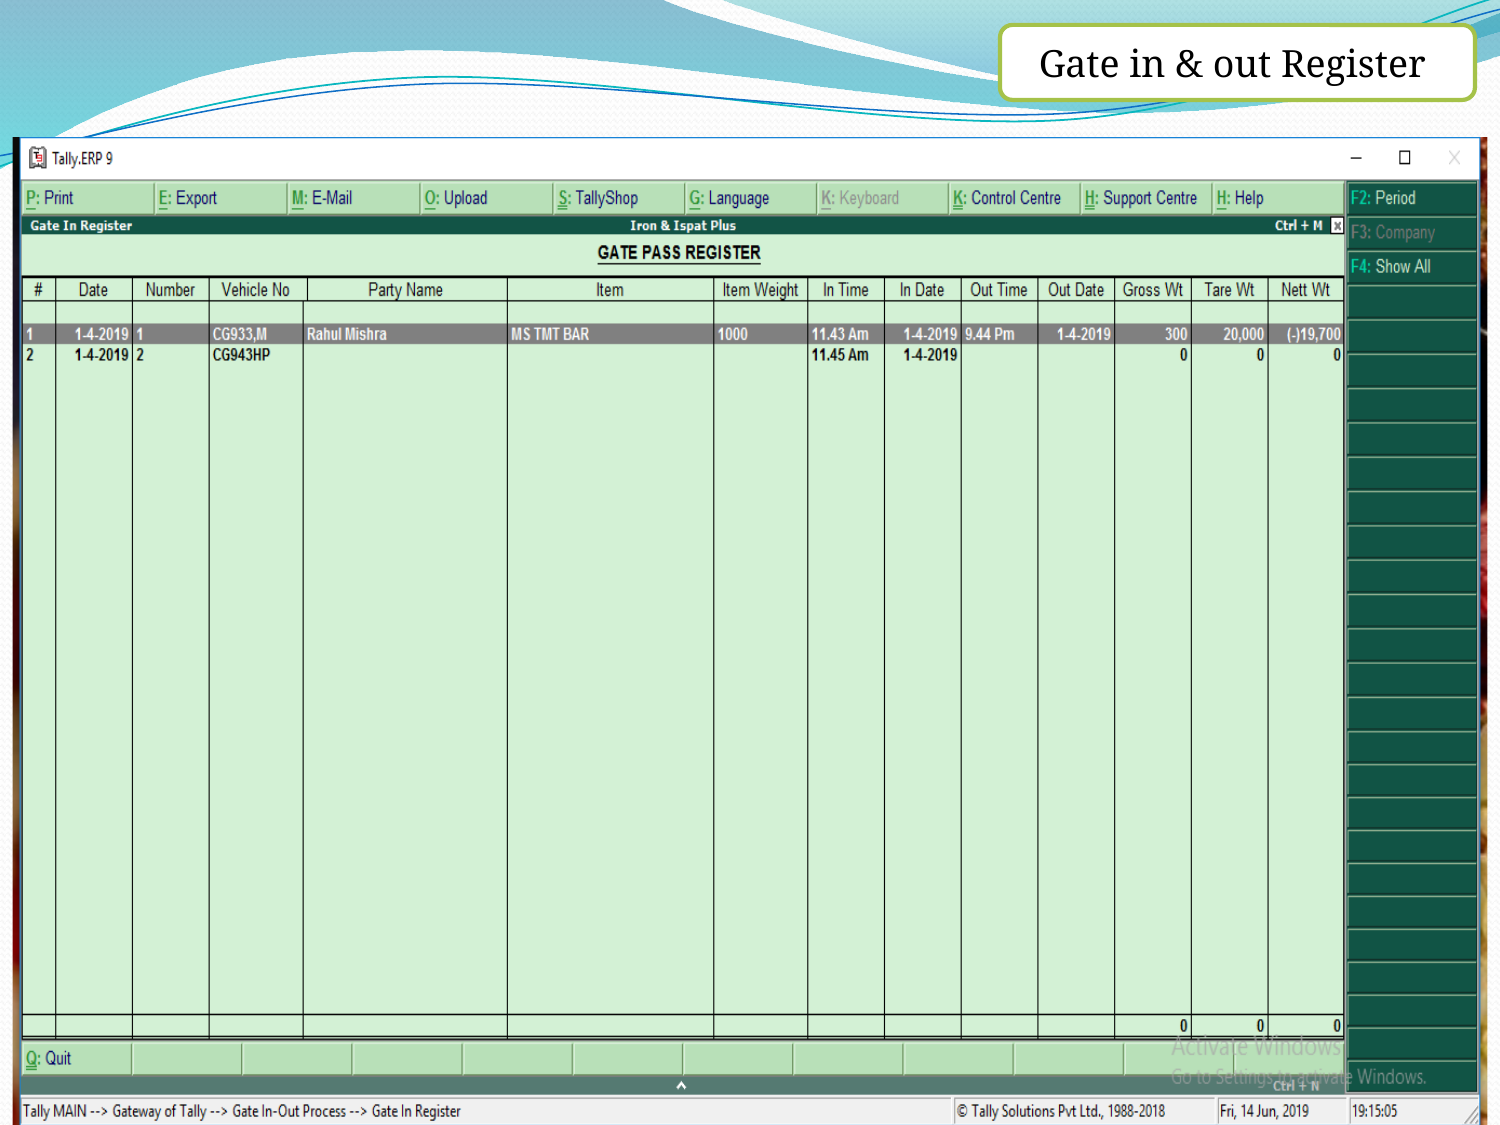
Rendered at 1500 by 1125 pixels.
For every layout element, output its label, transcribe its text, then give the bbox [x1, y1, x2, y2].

text_box Gate in & out Register [997, 22, 1478, 103]
picture [12, 137, 1488, 1125]
